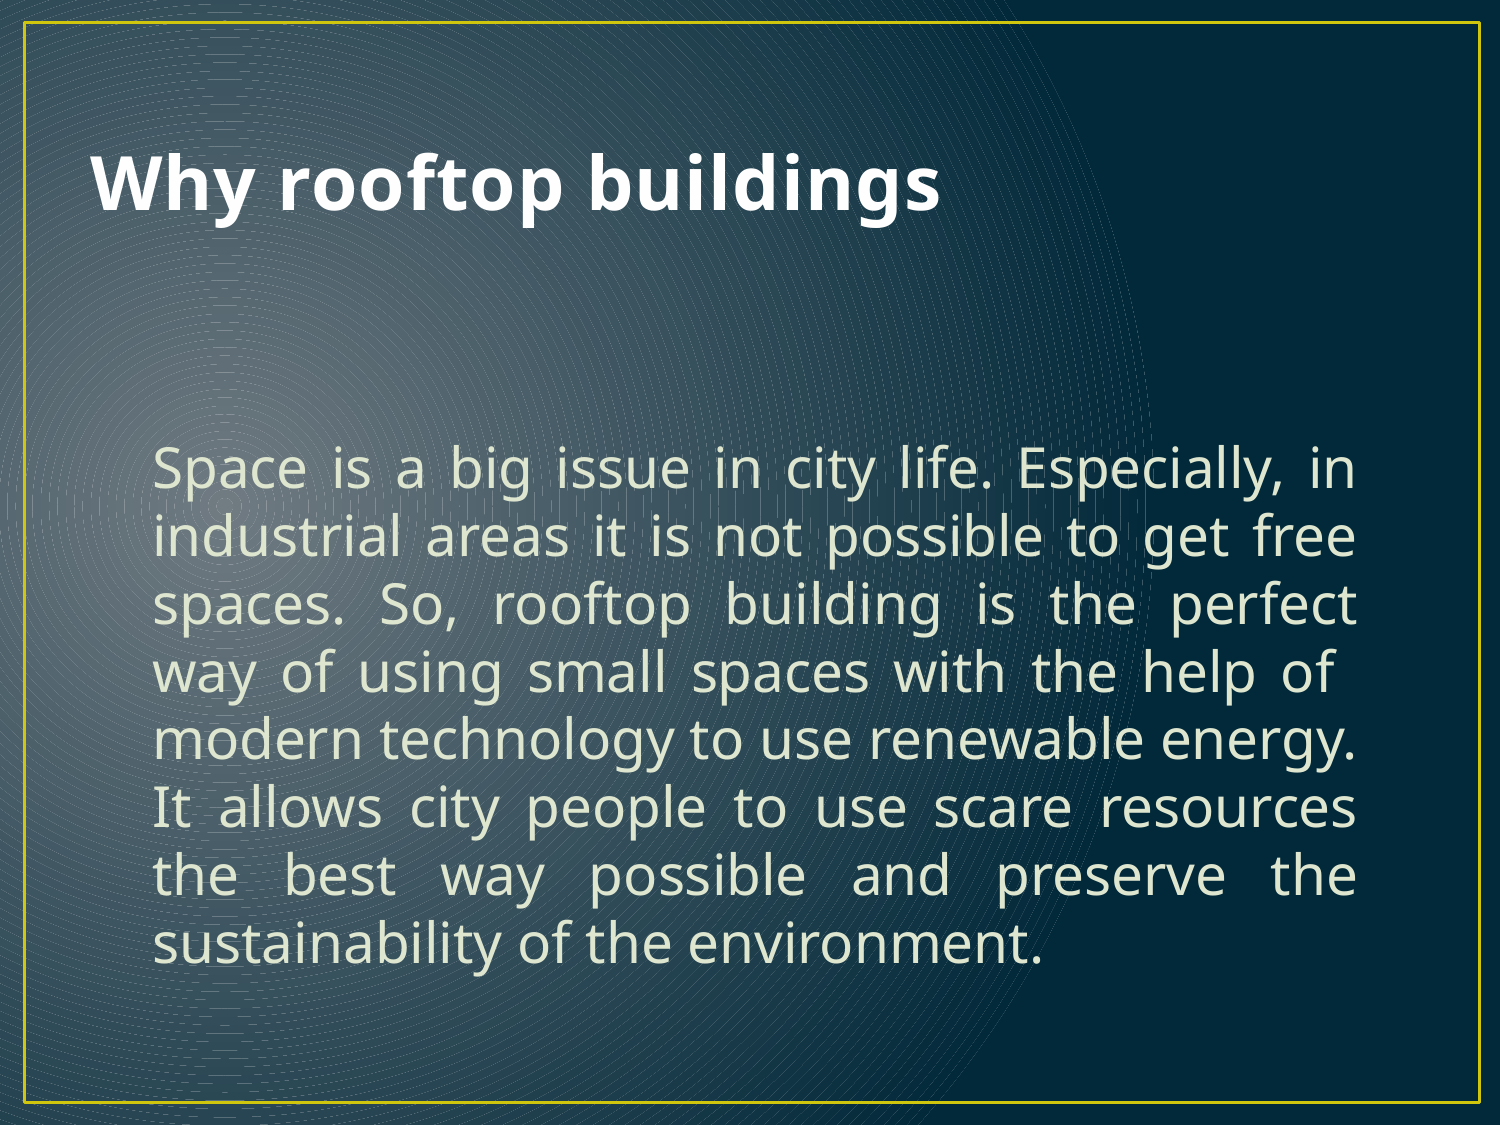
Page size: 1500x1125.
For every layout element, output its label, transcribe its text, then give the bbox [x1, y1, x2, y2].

title Why rooftop buildings [75, 45, 1425, 233]
list Space is a big issue in city life. Especially, in industrial areas it is not possible to get free spaces. So, rooftop building is the perfect way of using small spaces with the help of modern technology to use renewable energy. It allows city people to use scare resources the best way possible and preserve the sustainability of the environment. [137, 425, 1373, 1007]
